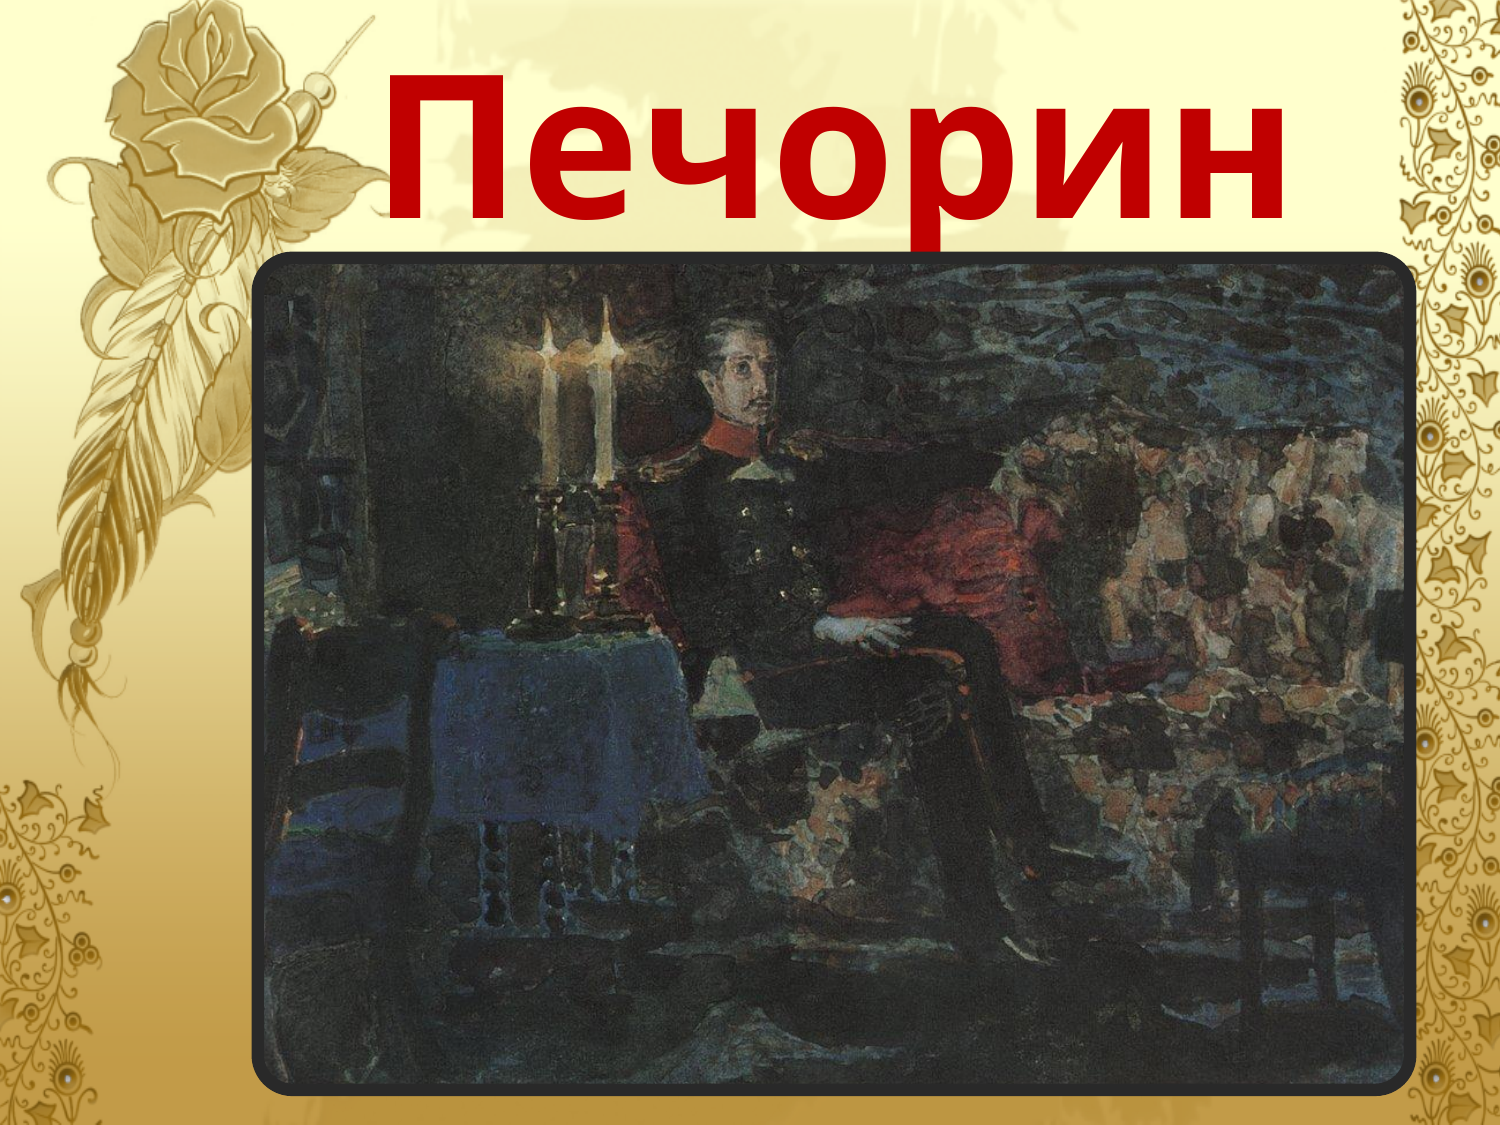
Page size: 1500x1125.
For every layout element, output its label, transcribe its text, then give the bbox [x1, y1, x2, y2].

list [257, 257, 1411, 1091]
title Печорин [246, 45, 1425, 233]
picture [0, 0, 1500, 1125]
